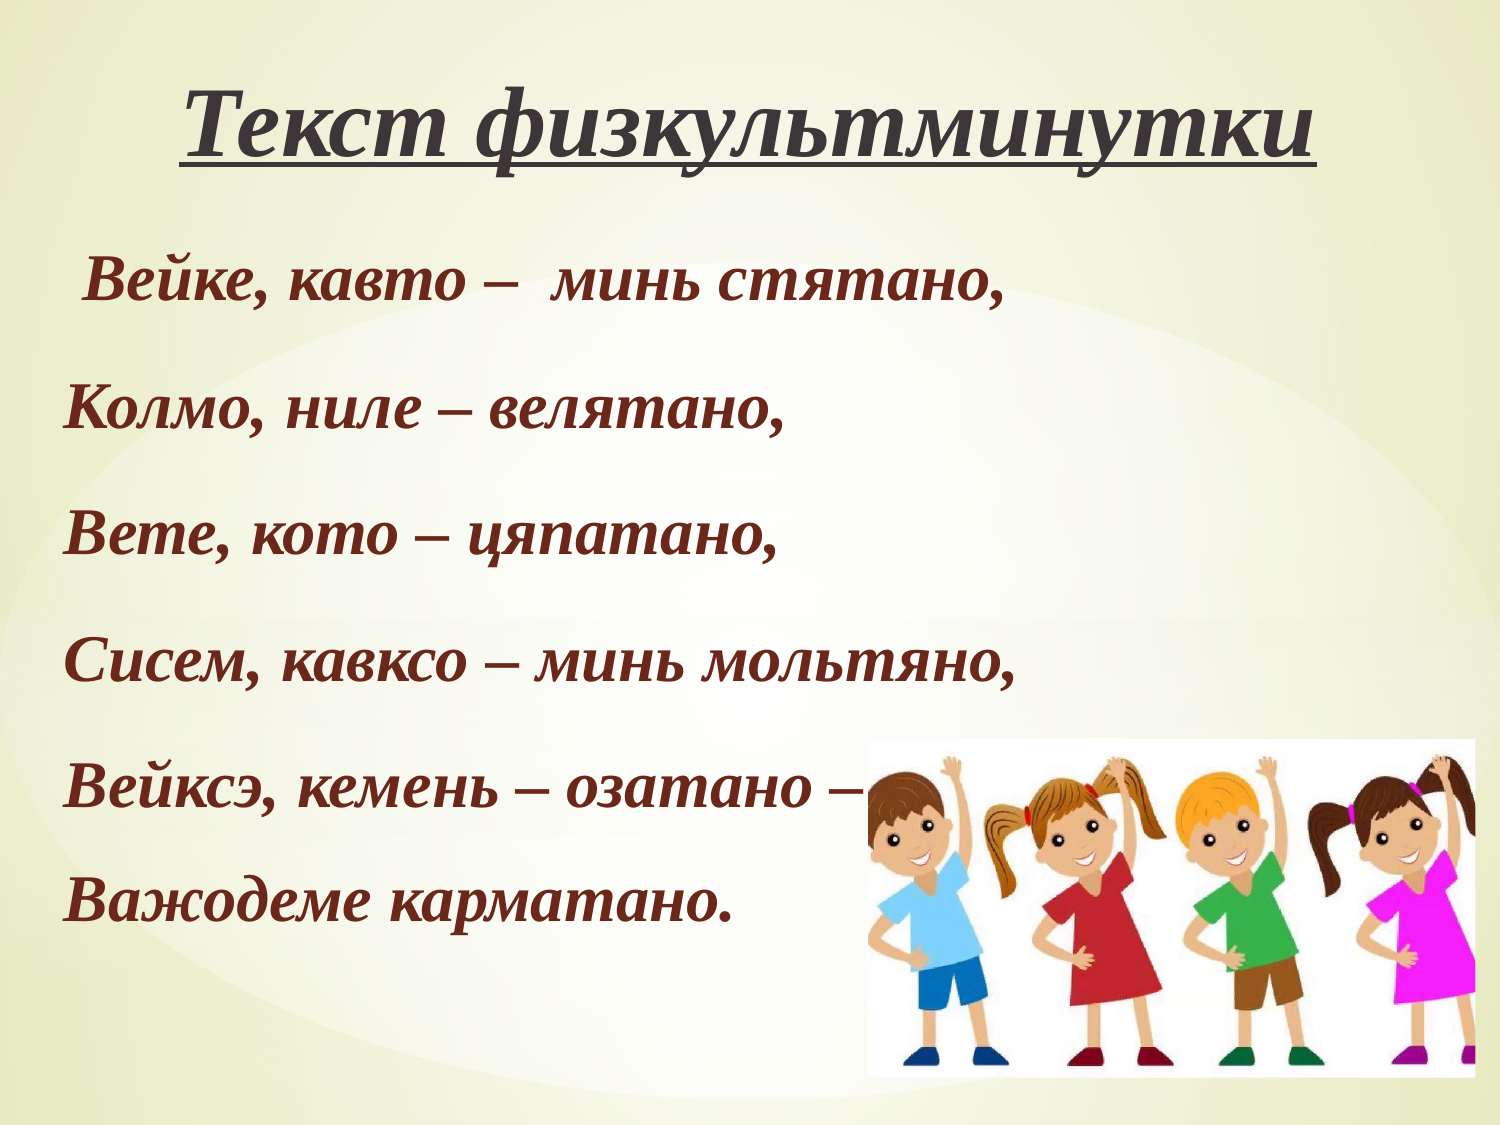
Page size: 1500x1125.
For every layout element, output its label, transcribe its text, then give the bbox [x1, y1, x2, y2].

list Текст физкультминутки Вейке, кавто – минь стятано, Колмо, ниле – велятано, Вете, кото – цяпатано, Сисем, кавксо – минь мольтяно, Вейксэ, кемень – озатано – Важодеме карматано. [41, 30, 1447, 1094]
picture [867, 739, 1476, 1078]
